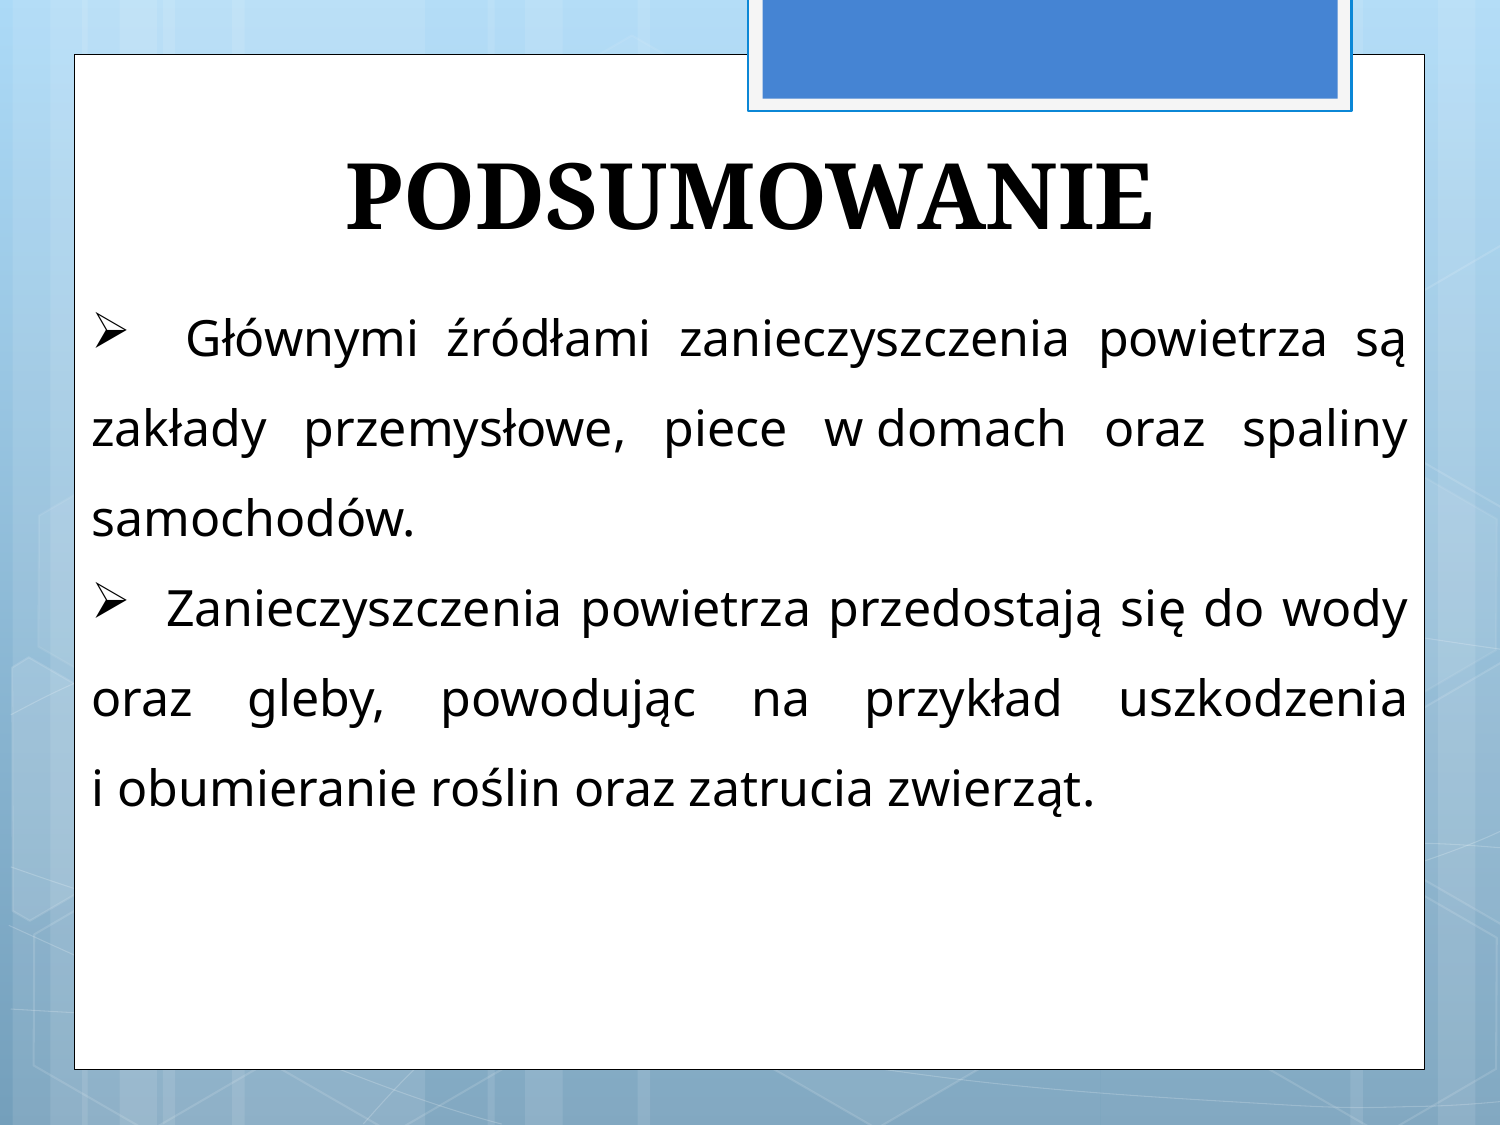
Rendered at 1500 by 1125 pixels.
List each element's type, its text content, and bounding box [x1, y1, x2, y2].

text_box PODSUMOWANIE [76, 130, 1424, 255]
text_box Głównymi źródłami zanieczyszczenia powietrza są zakłady przemysłowe, piece w domach oraz spaliny samochodów. Zanieczyszczenia powietrza przedostają się do wody oraz gleby, powodując na przykład uszkodzenia i obumieranie roślin oraz zatrucia zwierząt. [76, 269, 1424, 825]
